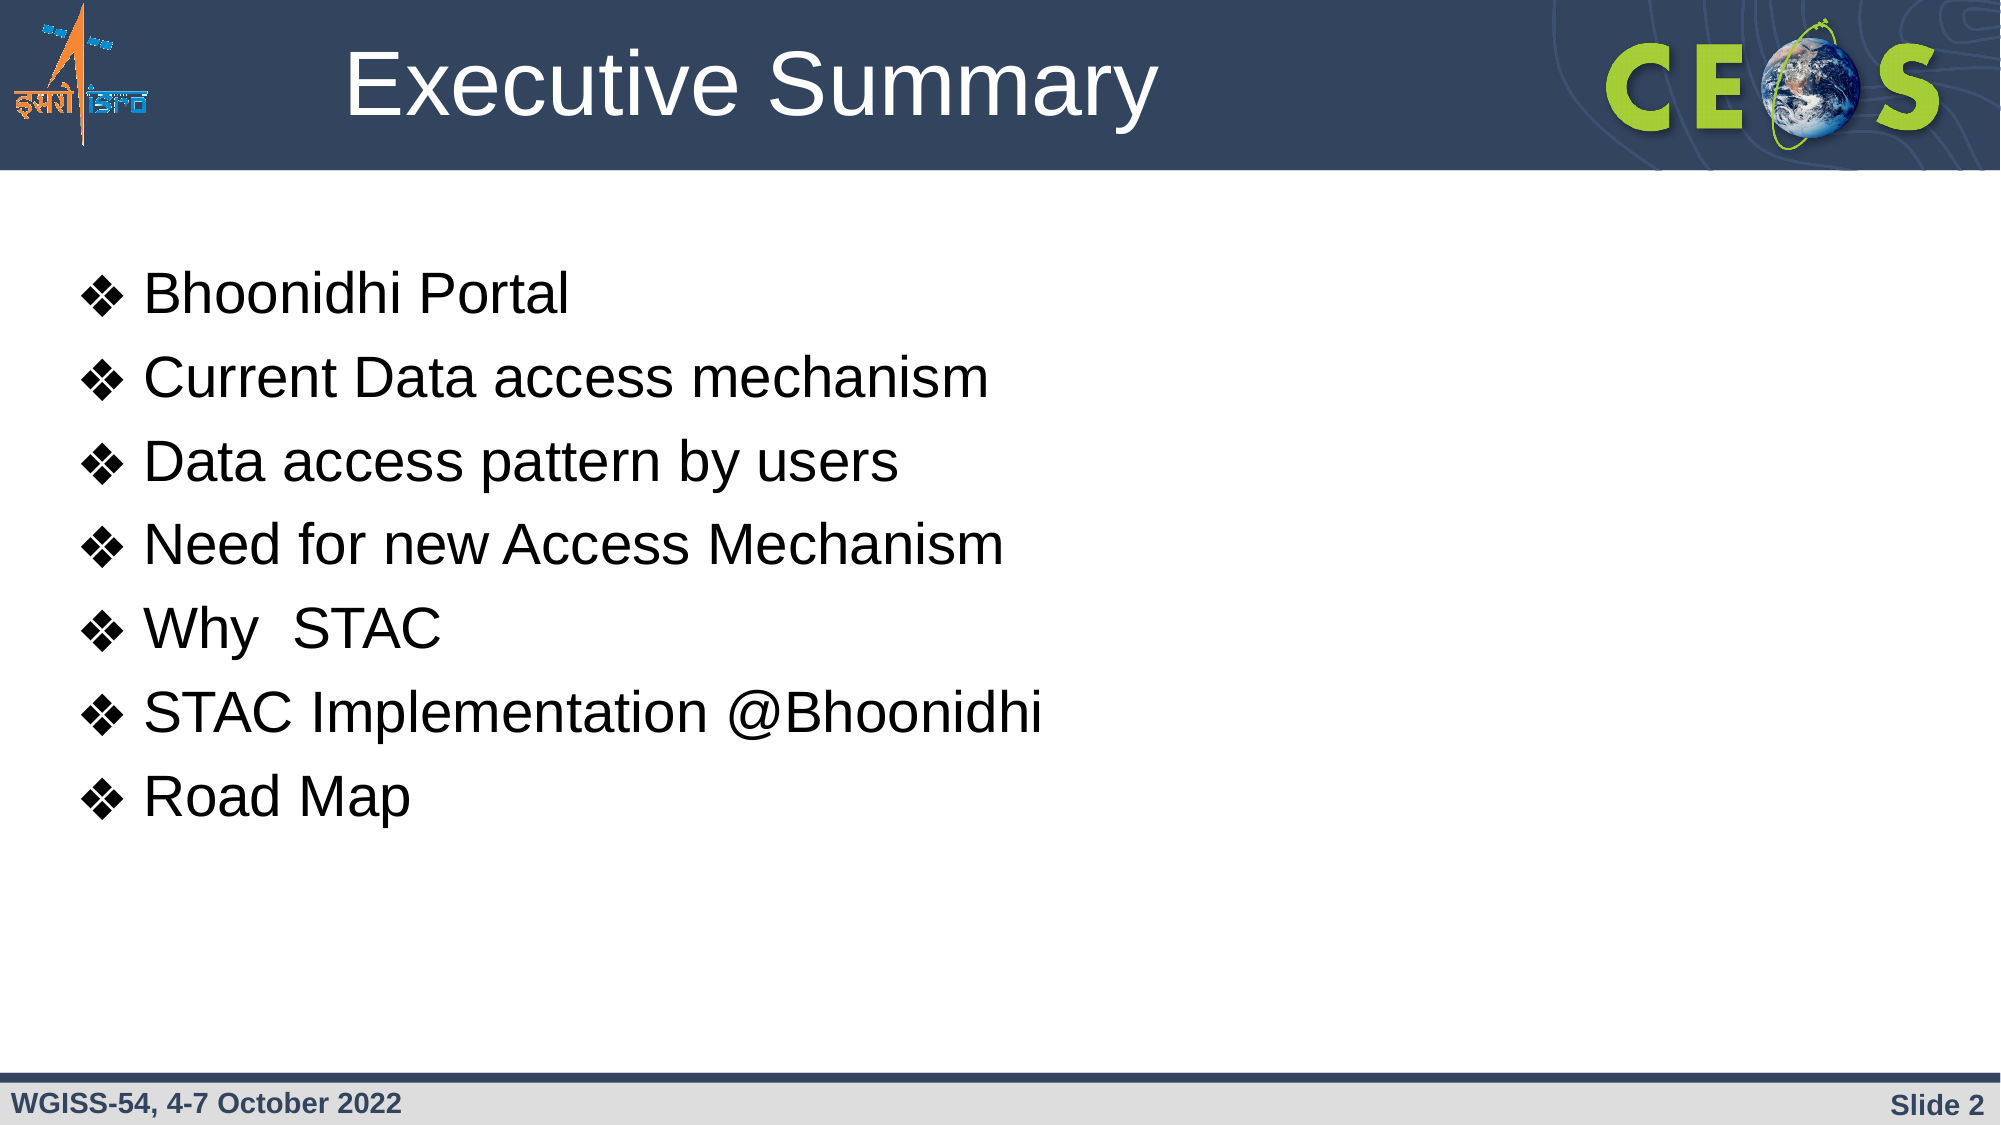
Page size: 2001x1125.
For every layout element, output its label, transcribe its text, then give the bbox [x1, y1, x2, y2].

picture [1606, 18, 1939, 150]
list Bhoonidhi Portal Current Data access mechanism Data access pattern by users Need for new Access Mechanism Why STAC STAC Implementation @Bhoonidhi Road Map [53, 255, 1939, 1021]
picture [8, 0, 154, 154]
title Executive Summary [157, 28, 1569, 157]
